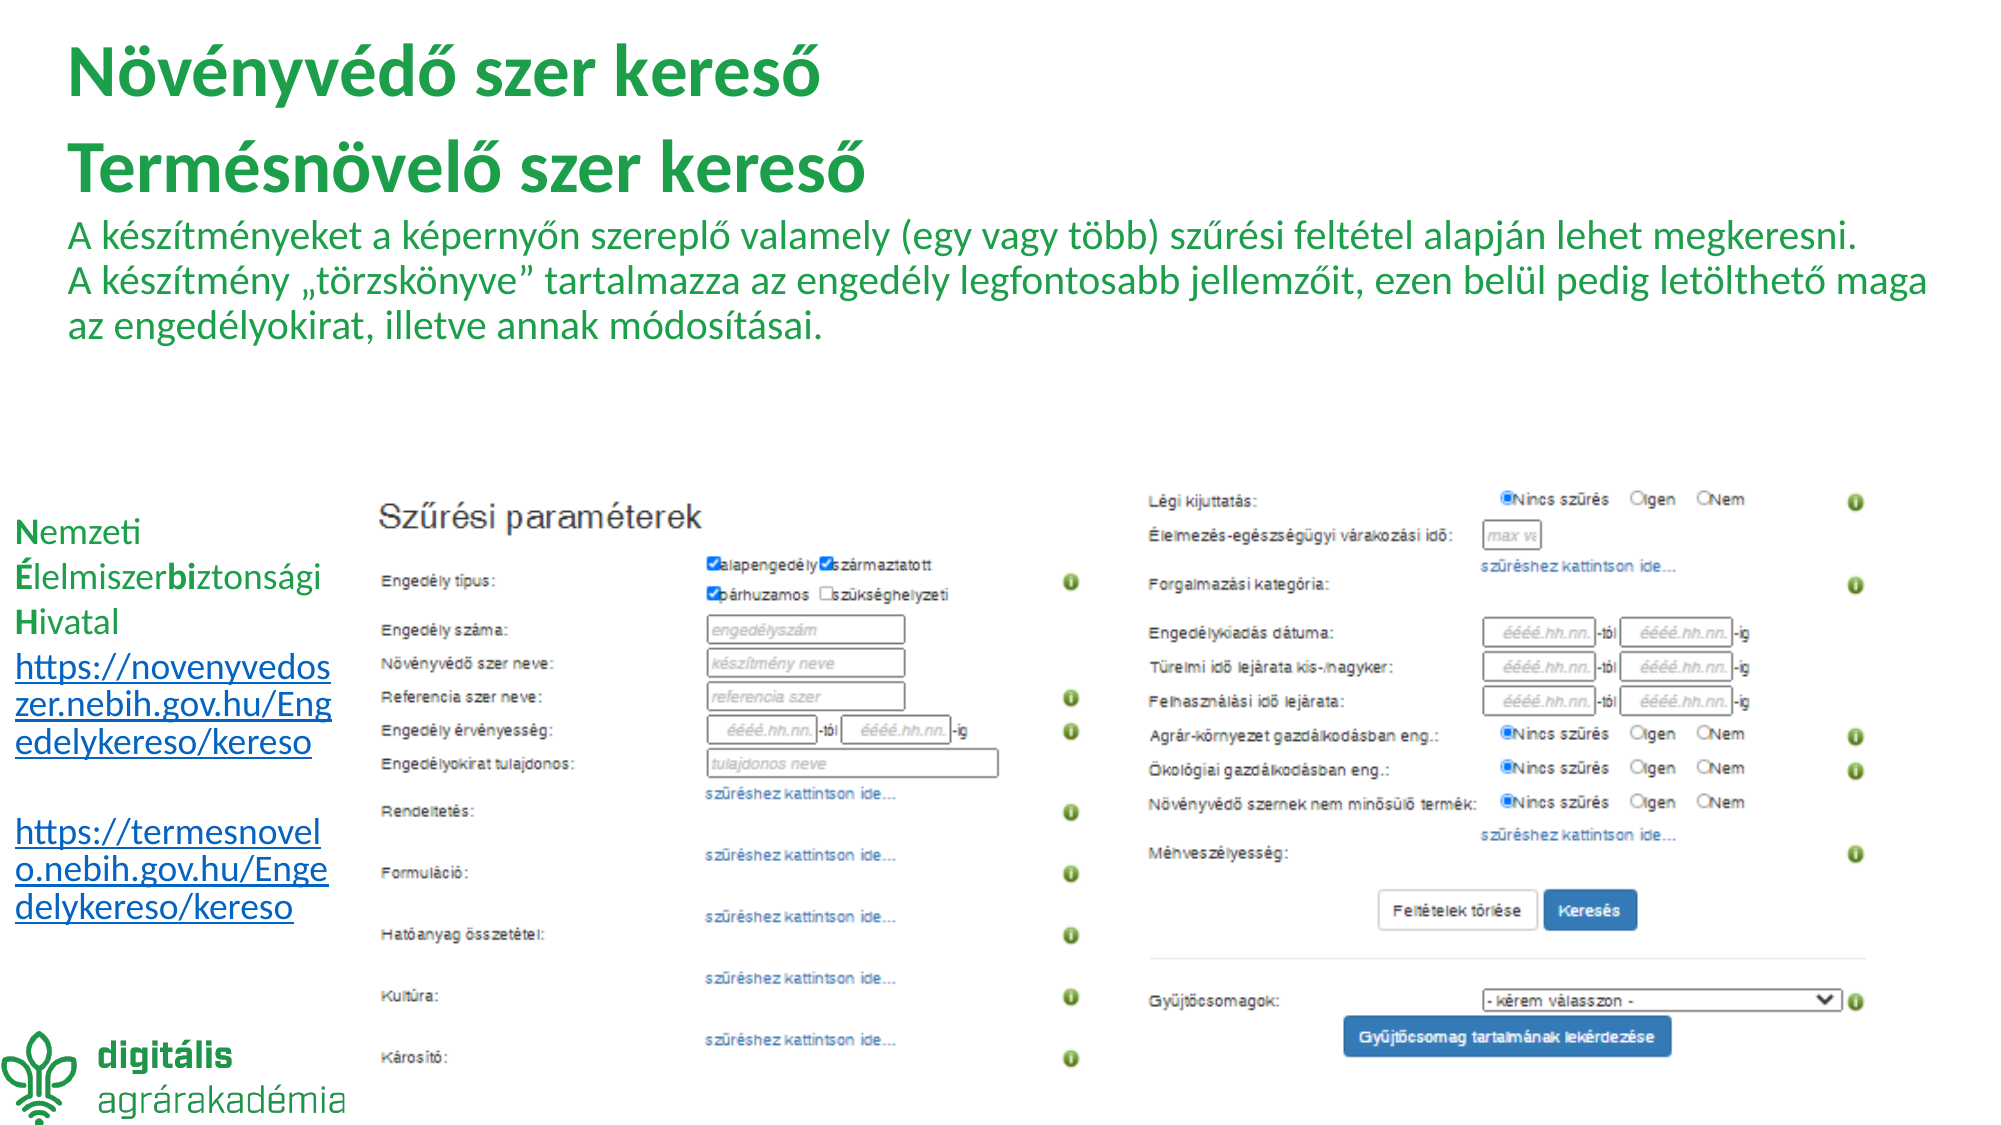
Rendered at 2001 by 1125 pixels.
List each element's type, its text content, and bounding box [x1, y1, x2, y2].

picture [0, 475, 1908, 1125]
title Növényvédő szer kereső Termésnövelő szer kereső [52, 44, 1949, 180]
list A készítményeket a képernyőn szereplő valamely (egy vagy több) szűrési feltétel alapján lehet megkeresni. A készítmény „törzskönyve” tartalmazza az engedély legfontosabb jellemzőit, ezen belül pedig letölthető maga az engedélyokirat, illetve annak módosításai. [52, 205, 1949, 920]
text_box Nemzeti Élelmiszerbiztonsági Hivatal https://novenyvedoszer.nebih.gov.hu/Engedelykereso/kereso https://termesnovelo.nebih.gov.hu/Engedelykereso/kereso [0, 499, 334, 784]
